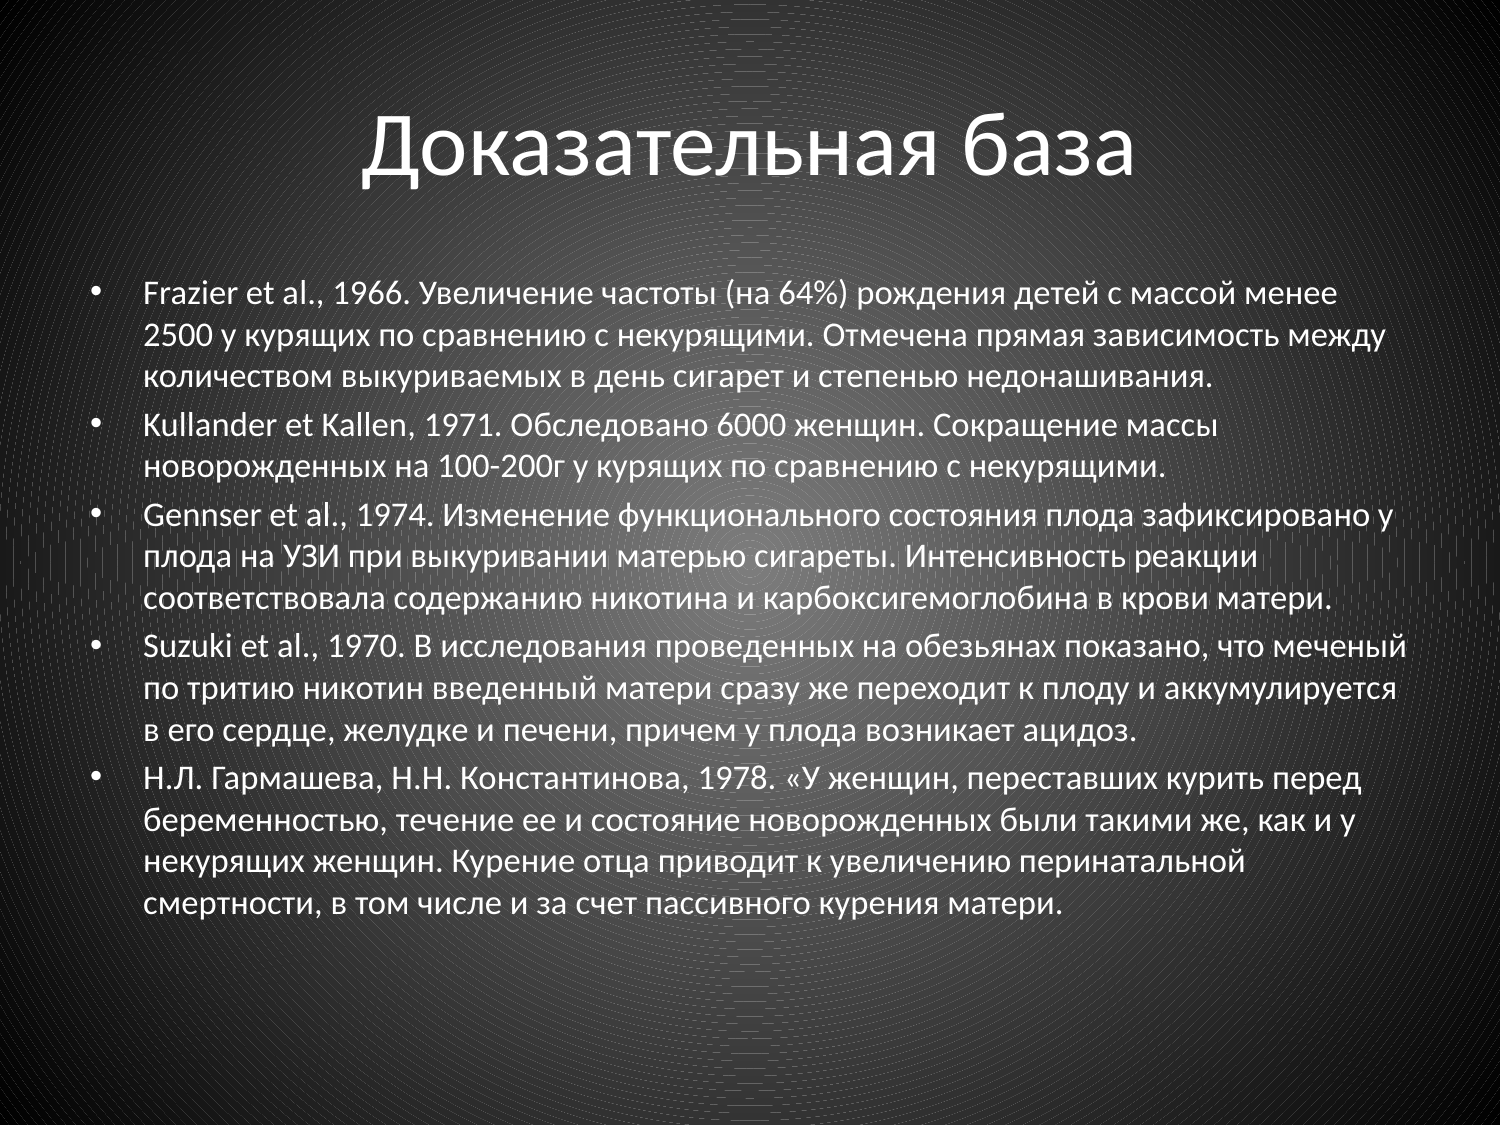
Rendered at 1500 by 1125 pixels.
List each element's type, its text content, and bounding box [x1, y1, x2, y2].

title Доказательная база [75, 45, 1425, 233]
list Frazier et al., 1966. Увеличение частоты (на 64%) рождения детей с массой менее 2500 у курящих по сравнению с некурящими. Отмечена прямая зависимость между количеством выкуриваемых в день сигарет и степенью недонашивания. Kullander et Kallen, 1971. Обследовано 6000 женщин. Сокращение массы новорожденных на 100-200г у курящих по сравнению с некурящими. Gennser et al., 1974. Изменение функционального состояния плода зафиксировано у плода на УЗИ при выкуривании матерью сигареты. Интенсивность реакции соответствовала содержанию никотина и карбоксигемоглобина в крови матери. Suzuki et al., 1970. В исследования проведенных на обезьянах показано, что меченый по тритию никотин введенный матери сразу же переходит к плоду и аккумулируется в его сердце, желудке и печени, причем у плода возникает ацидоз. Н.Л. Гармашева, Н.Н. Константинова, 1978. «У женщин, переставших курить перед беременностью, течение ее и состояние новорожденных были такими же, как и у некурящих женщин. Курение отца приводит к увеличению перинатальной смертности, в том числе и за счет пассивного курения матери. [75, 262, 1425, 1005]
